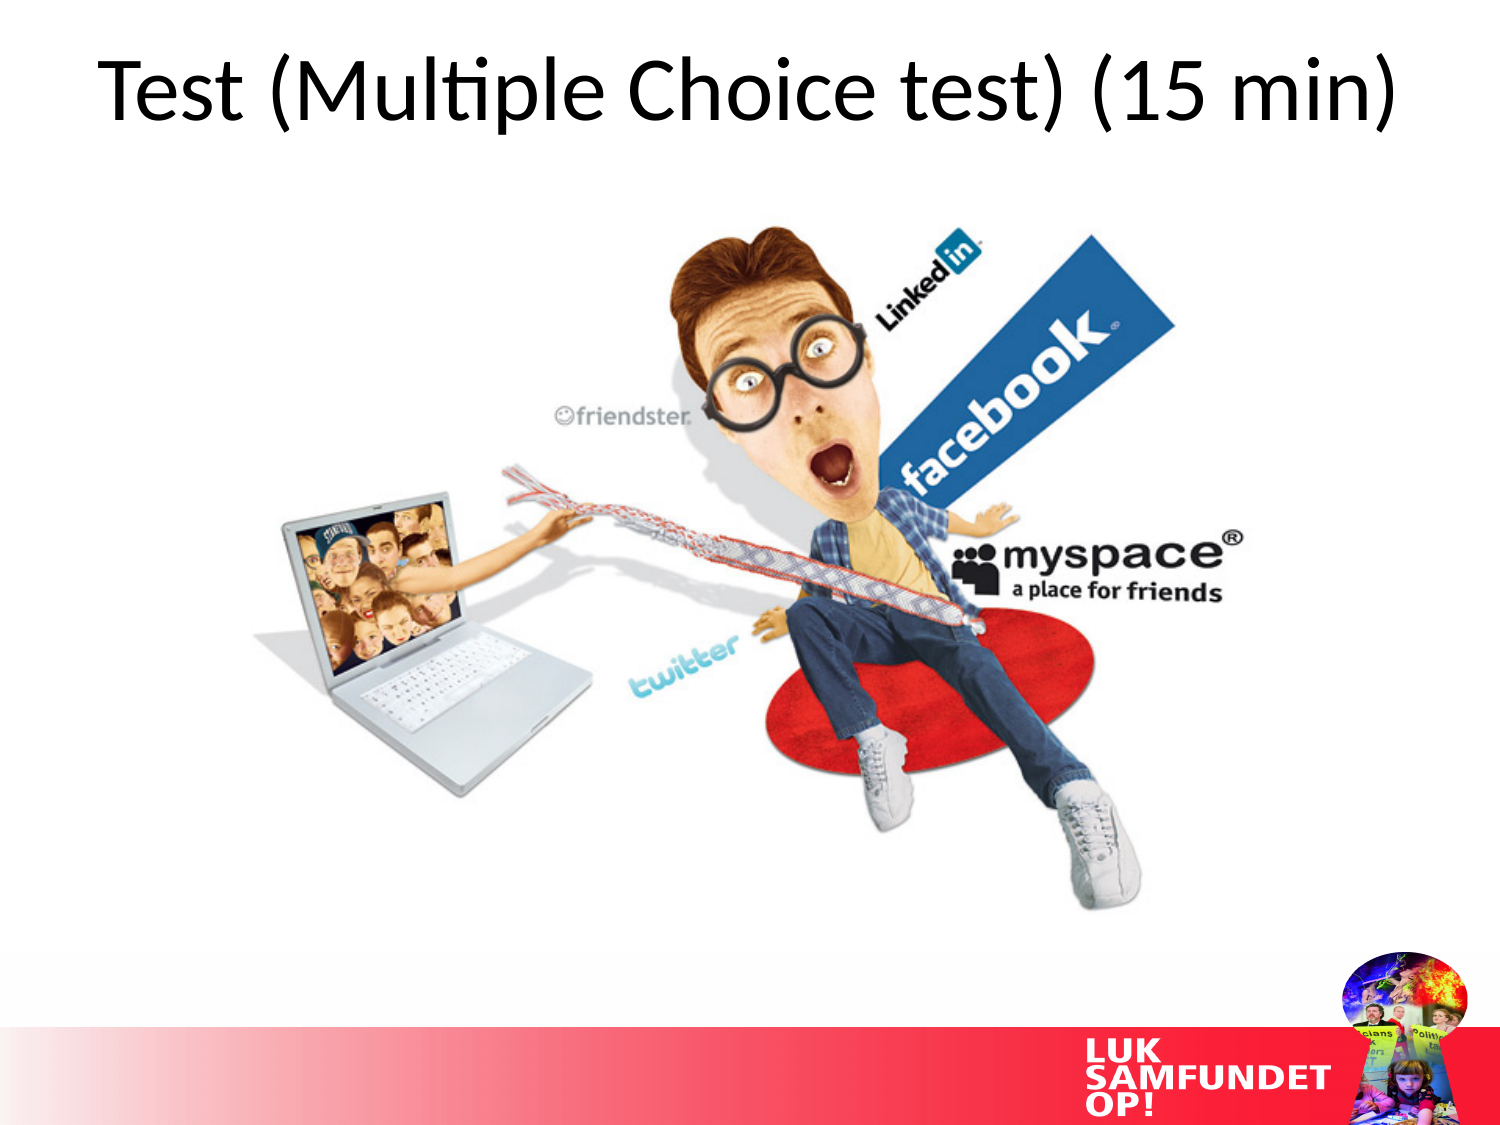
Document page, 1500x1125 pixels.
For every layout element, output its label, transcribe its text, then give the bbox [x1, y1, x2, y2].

picture [0, 951, 1500, 1125]
title Test (Multiple Choice test) (15 min) [75, 45, 1425, 233]
picture [226, 202, 1274, 923]
